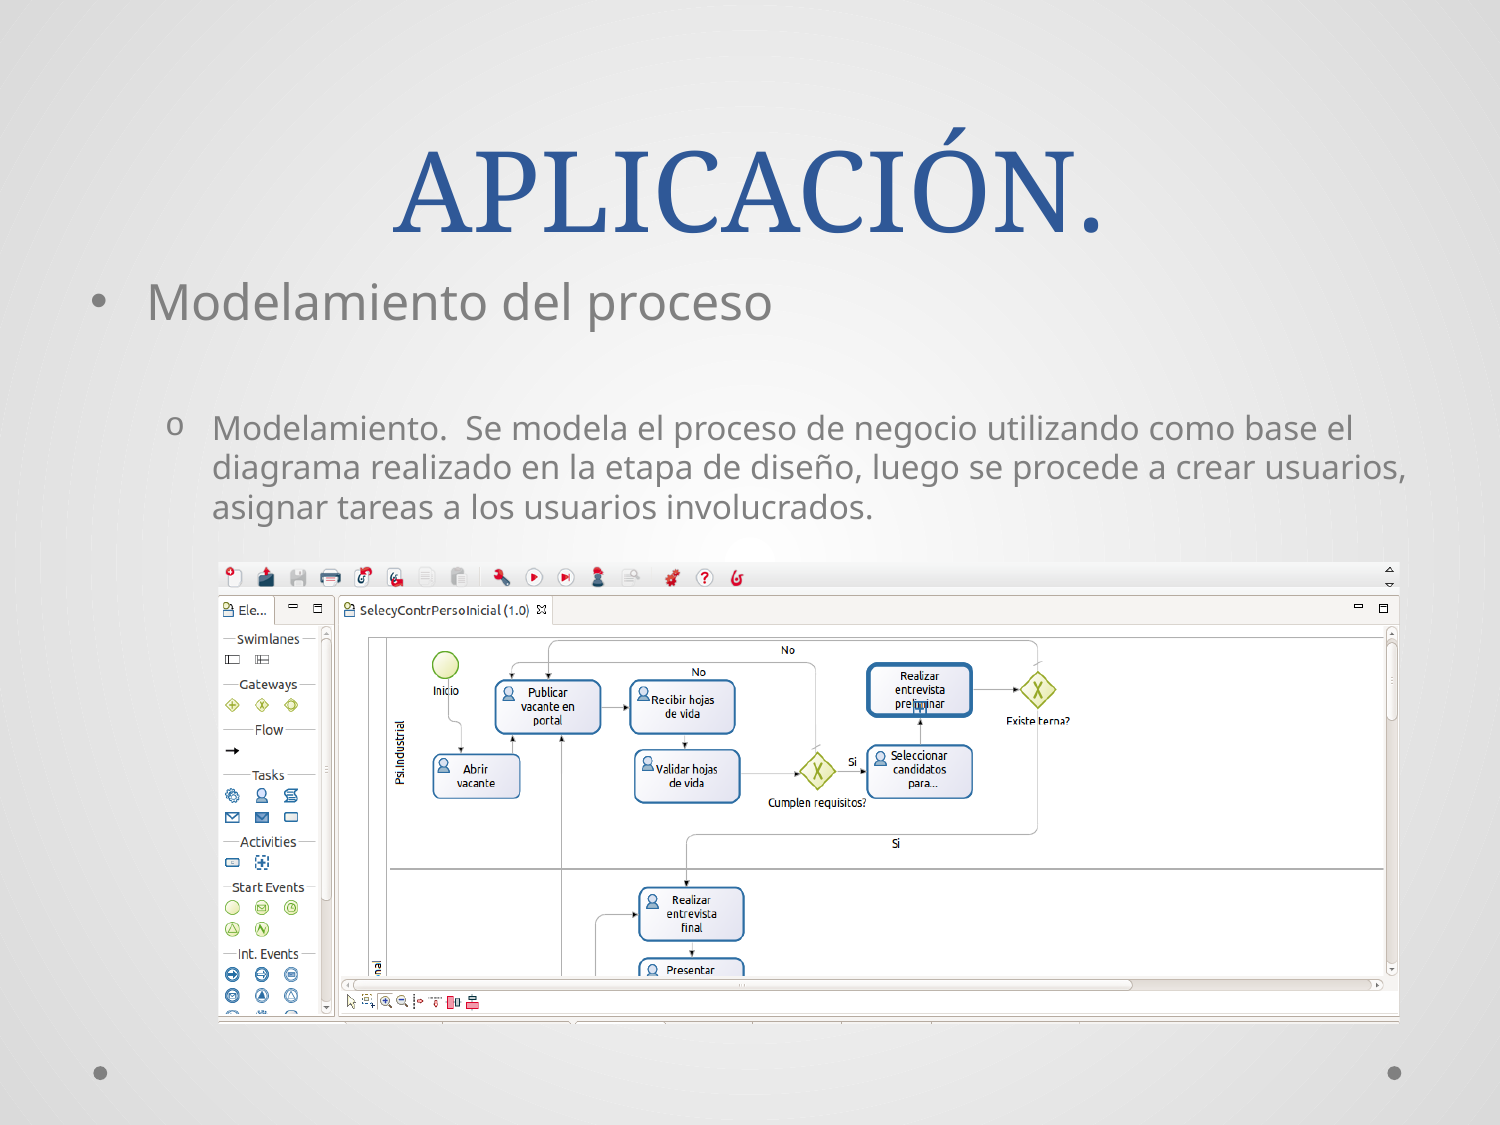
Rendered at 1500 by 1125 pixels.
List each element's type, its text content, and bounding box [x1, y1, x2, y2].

list Modelamiento del proceso Modelamiento. Se modela el proceso de negocio utilizando como base el diagrama realizado en la etapa de diseño, luego se procede a crear usuarios, asignar tareas a los usuarios involucrados. [75, 262, 1425, 917]
title APLICACIÓN. [75, 0, 1425, 262]
picture [218, 562, 1400, 1024]
